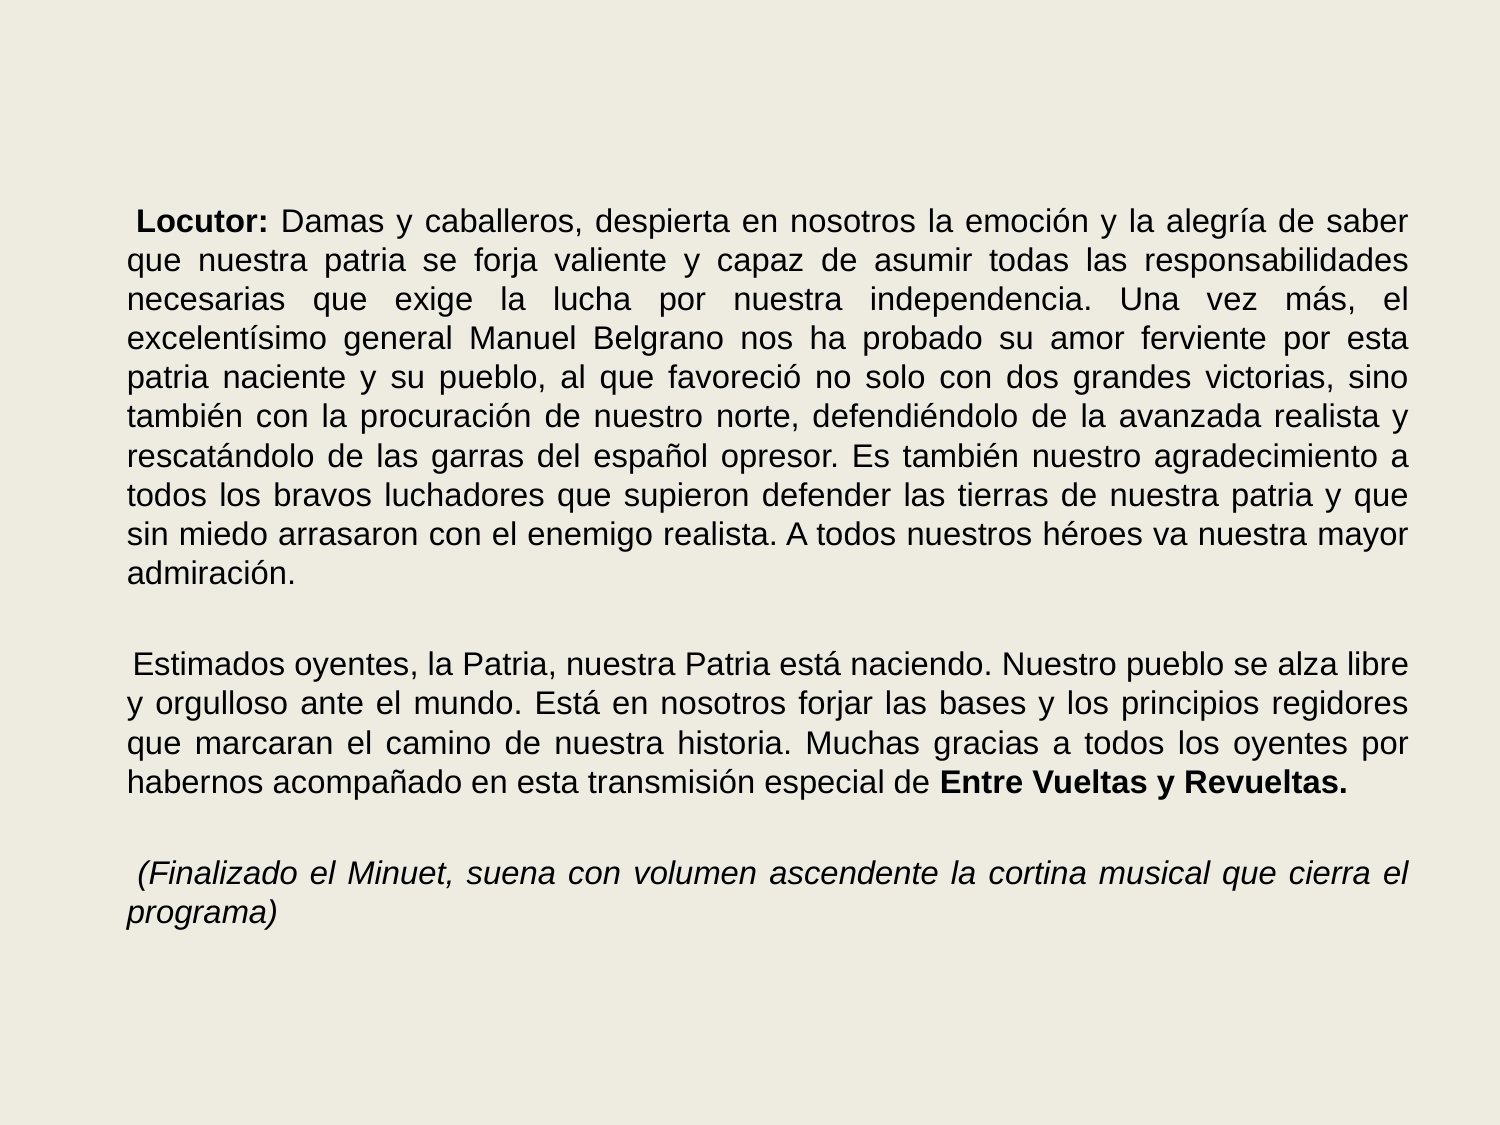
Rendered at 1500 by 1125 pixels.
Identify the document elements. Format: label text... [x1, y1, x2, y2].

list Locutor: Damas y caballeros, despierta en nosotros la emoción y la alegría de saber que nuestra patria se forja valiente y capaz de asumir todas las responsabilidades necesarias que exige la lucha por nuestra independencia. Una vez más, el excelentísimo general Manuel Belgrano nos ha probado su amor ferviente por esta patria naciente y su pueblo, al que favoreció no solo con dos grandes victorias, sino también con la procuración de nuestro norte, defendiéndolo de la avanzada realista y rescatándolo de las garras del español opresor. Es también nuestro agradecimiento a todos los bravos luchadores que supieron defender las tierras de nuestra patria y que sin miedo arrasaron con el enemigo realista. A todos nuestros héroes va nuestra mayor admiración. Estimados oyentes, la Patria, nuestra Patria está naciendo. Nuestro pueblo se alza libre y orgulloso ante el mundo. Está en nosotros forjar las bases y los principios regidores que marcaran el camino de nuestra historia. Muchas gracias a todos los oyentes por habernos acompañado en esta transmisión especial de Entre Vueltas y Revueltas. (Finalizado el Minuet, suena con volumen ascendente la cortina musical que cierra el programa) [61, 191, 1425, 973]
